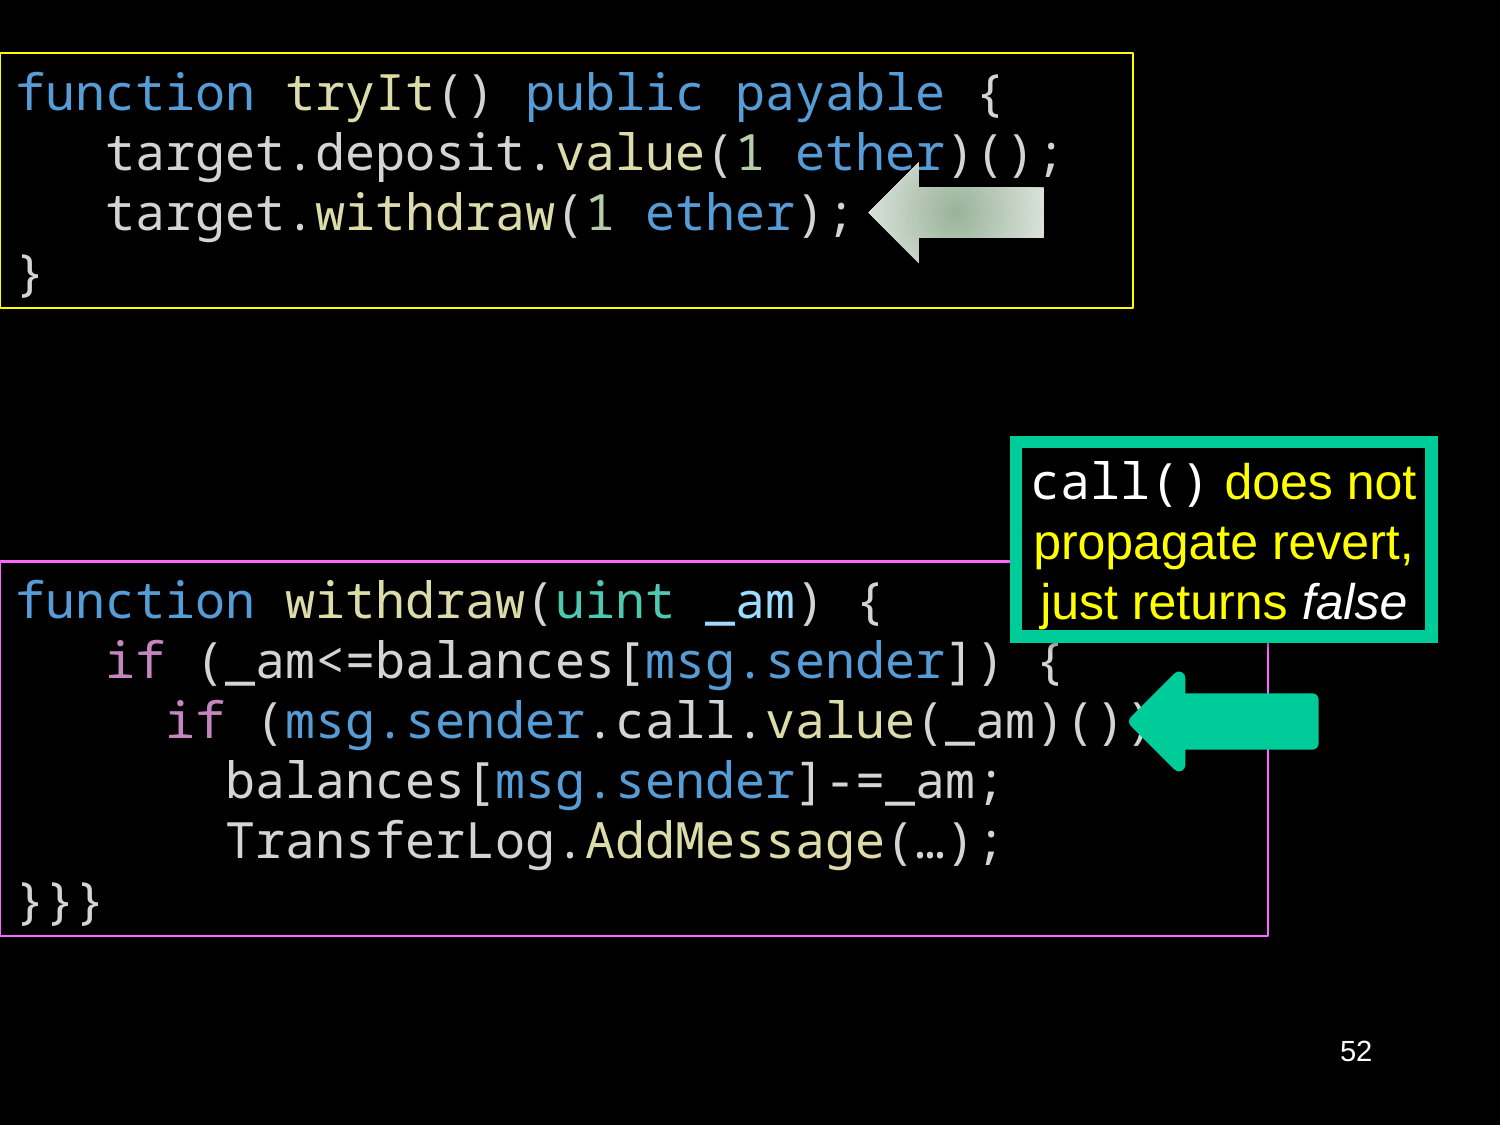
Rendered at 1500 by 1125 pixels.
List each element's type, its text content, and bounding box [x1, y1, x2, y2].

text_box [1135, 677, 1313, 766]
text_box [866, 160, 1046, 265]
text_box call() does not propagate revert, just returns false [1016, 441, 1432, 637]
text_box function withdraw(uint _am) { if (_am<=balances[msg.sender]) { if (msg.sender.call.value(_am)()) { balances[msg.sender]-=_am; TransferLog.AddMessage(…); }}} [0, 561, 1268, 937]
text_box function tryIt() public payable { target.deposit.value(1 ether)(); target.withdraw(1 ether); } [0, 52, 1134, 308]
slide_number 52 [1074, 1024, 1388, 1101]
